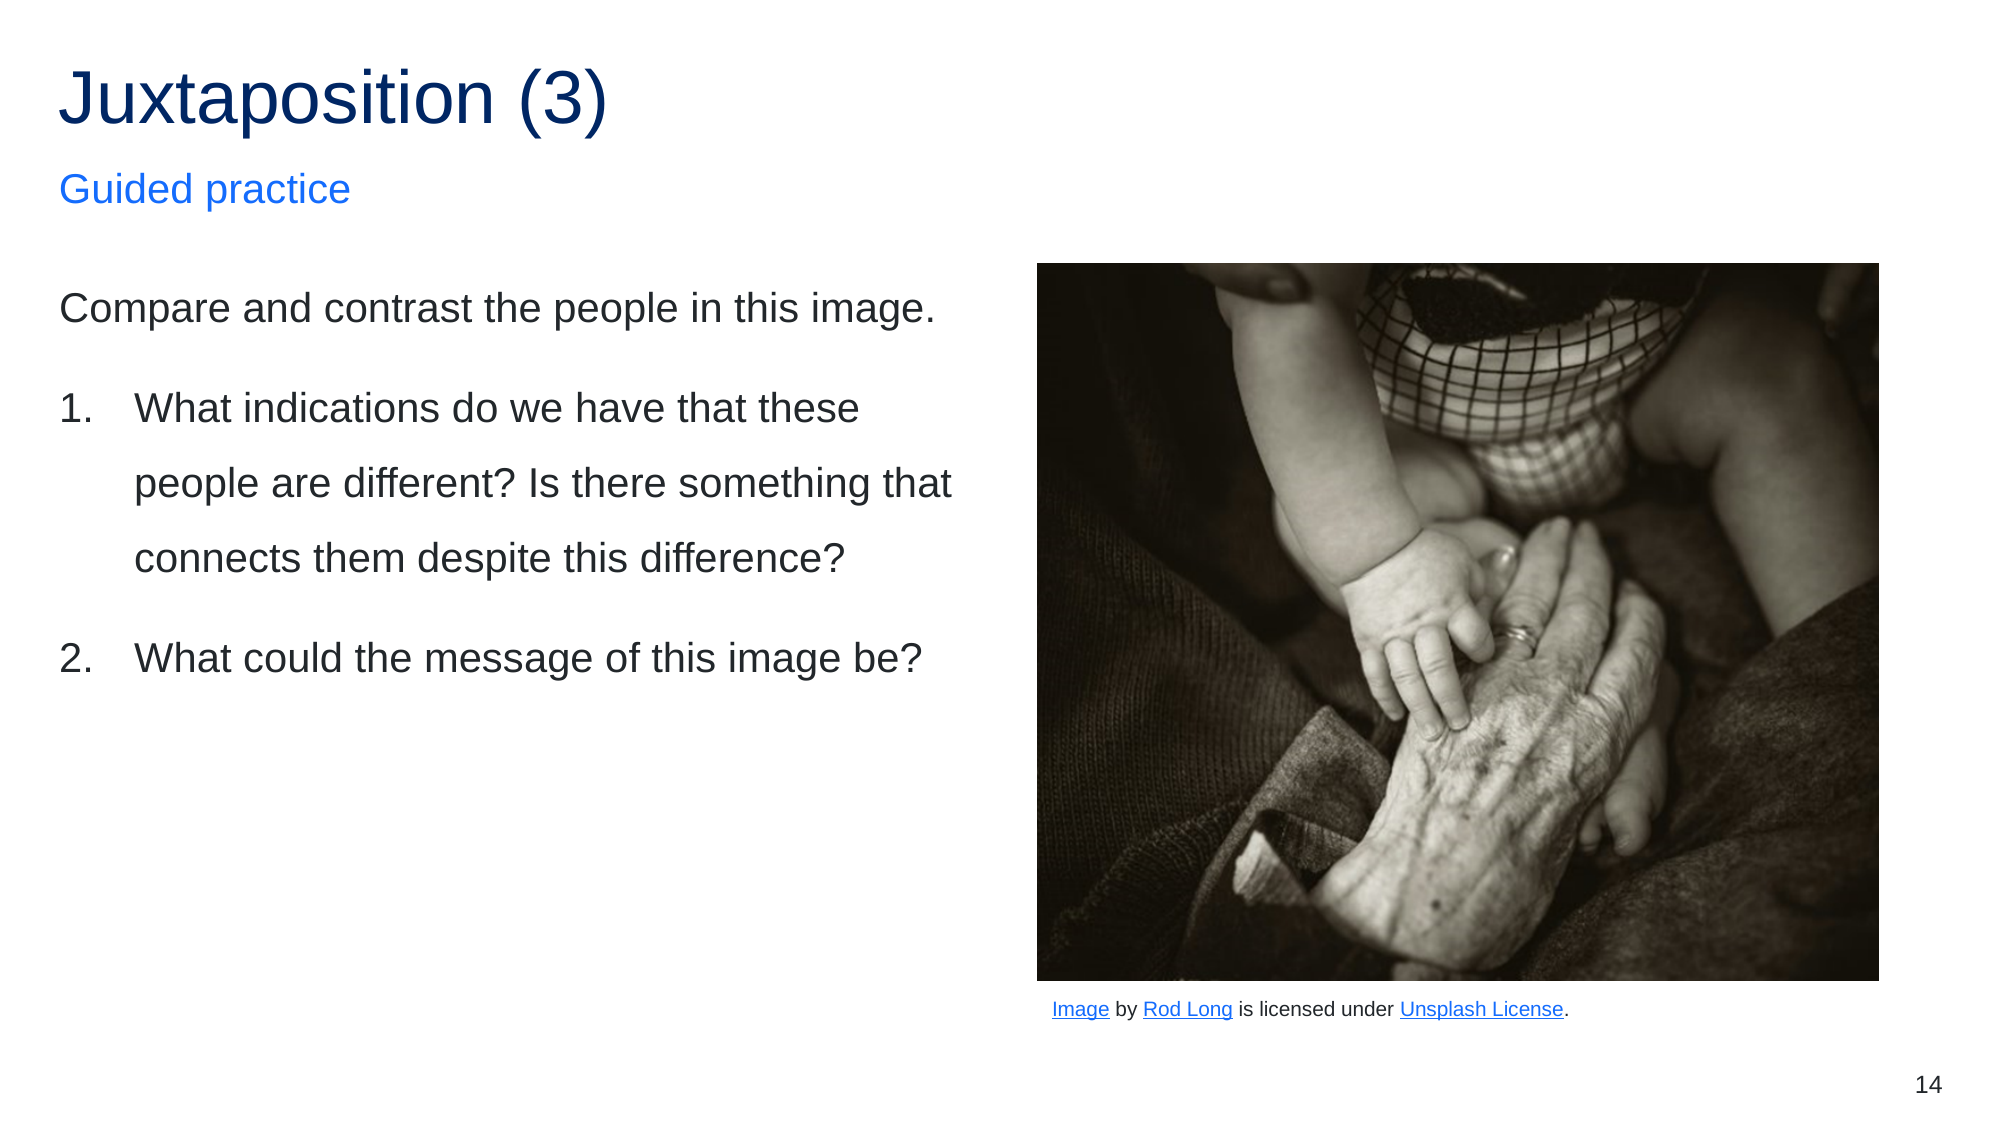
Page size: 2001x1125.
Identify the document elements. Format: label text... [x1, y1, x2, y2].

picture [1037, 263, 1879, 981]
list Compare and contrast the people in this image. What indications do we have that these people are different? Is there something that connects them despite this difference? What could the message of this image be? [59, 256, 983, 1047]
slide_number 14 [1824, 1068, 1943, 1099]
text_box Image by Rod Long is licensed under Unsplash License. [1037, 986, 1879, 1028]
list Guided practice [59, 161, 1943, 212]
title Juxtaposition (3) [59, 59, 1943, 149]
